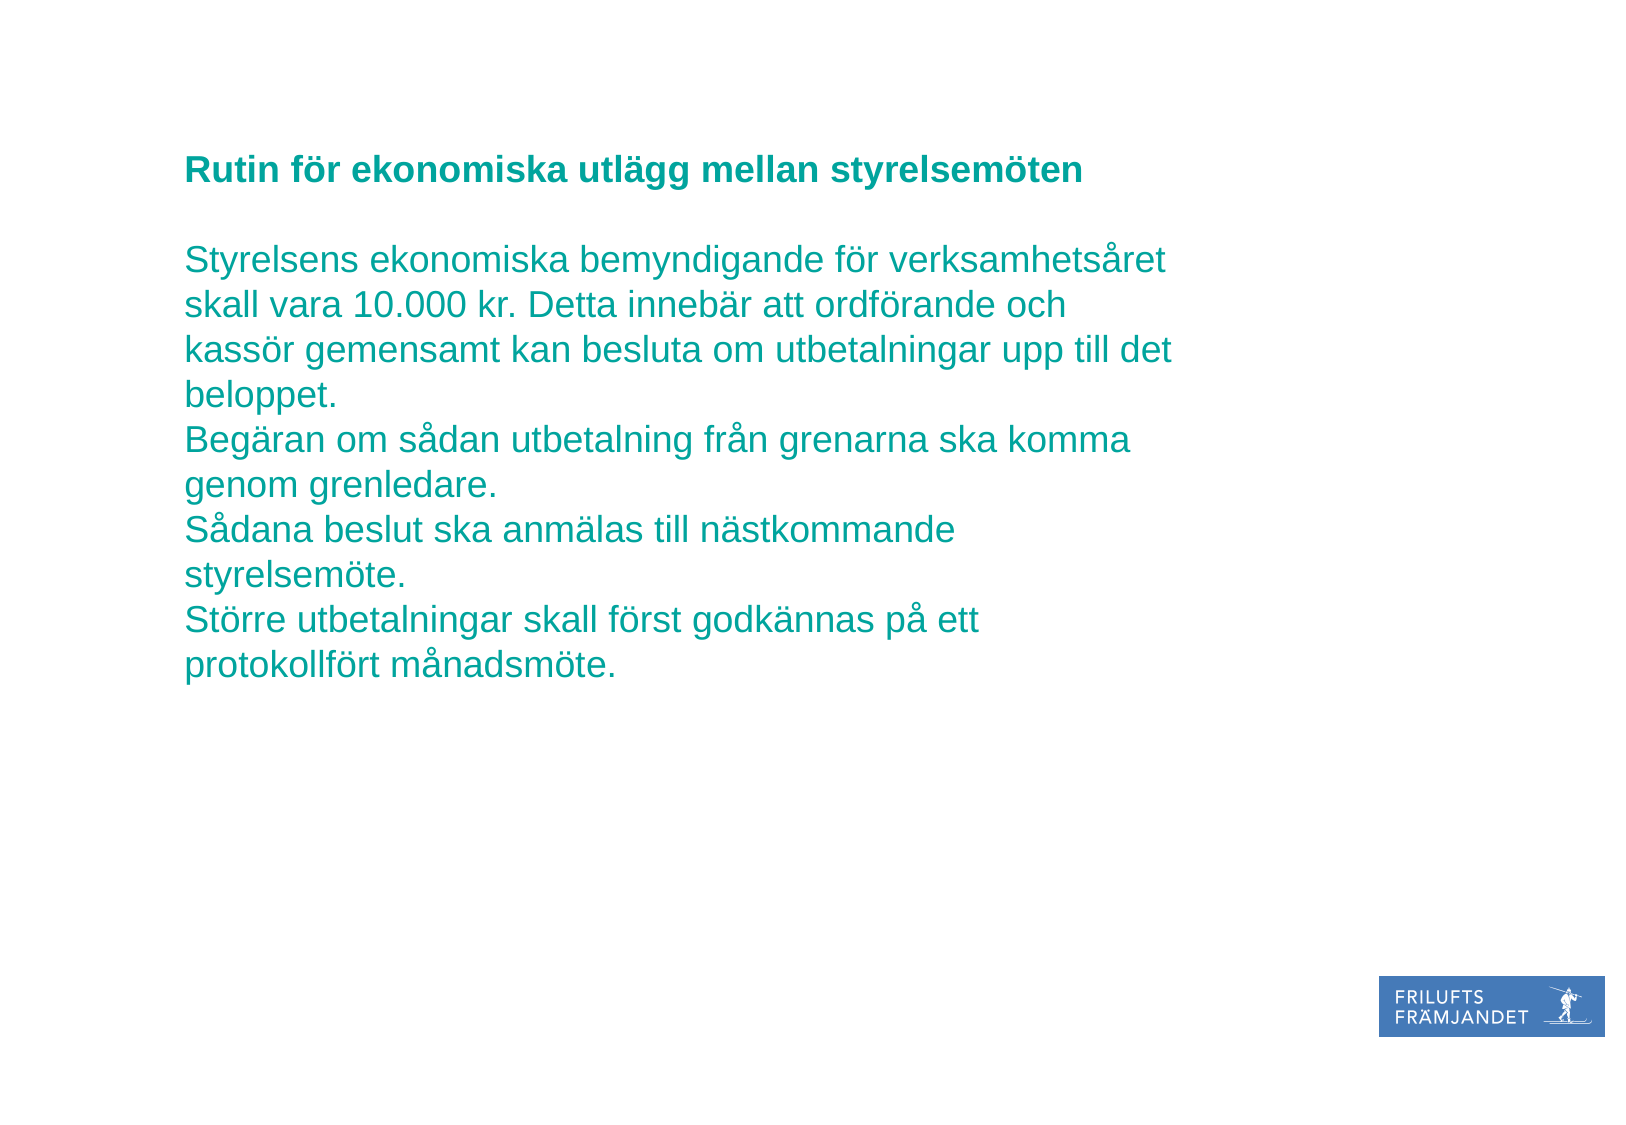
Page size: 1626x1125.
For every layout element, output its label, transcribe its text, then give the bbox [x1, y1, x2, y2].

picture [1379, 976, 1605, 1037]
text_box Rutin för ekonomiska utlägg mellan styrelsemöten Styrelsens ekonomiska bemyndigande för verksamhetsåret skall vara 10.000 kr. Detta innebär att ordförande och kassör gemensamt kan besluta om utbetalningar upp till det beloppet. Begäran om sådan utbetalning från grenarna ska komma genom grenledare. Sådana beslut ska anmälas till nästkommande styrelsemöte. Större utbetalningar skall först godkännas på ett protokollfört månadsmöte. [169, 137, 1196, 693]
